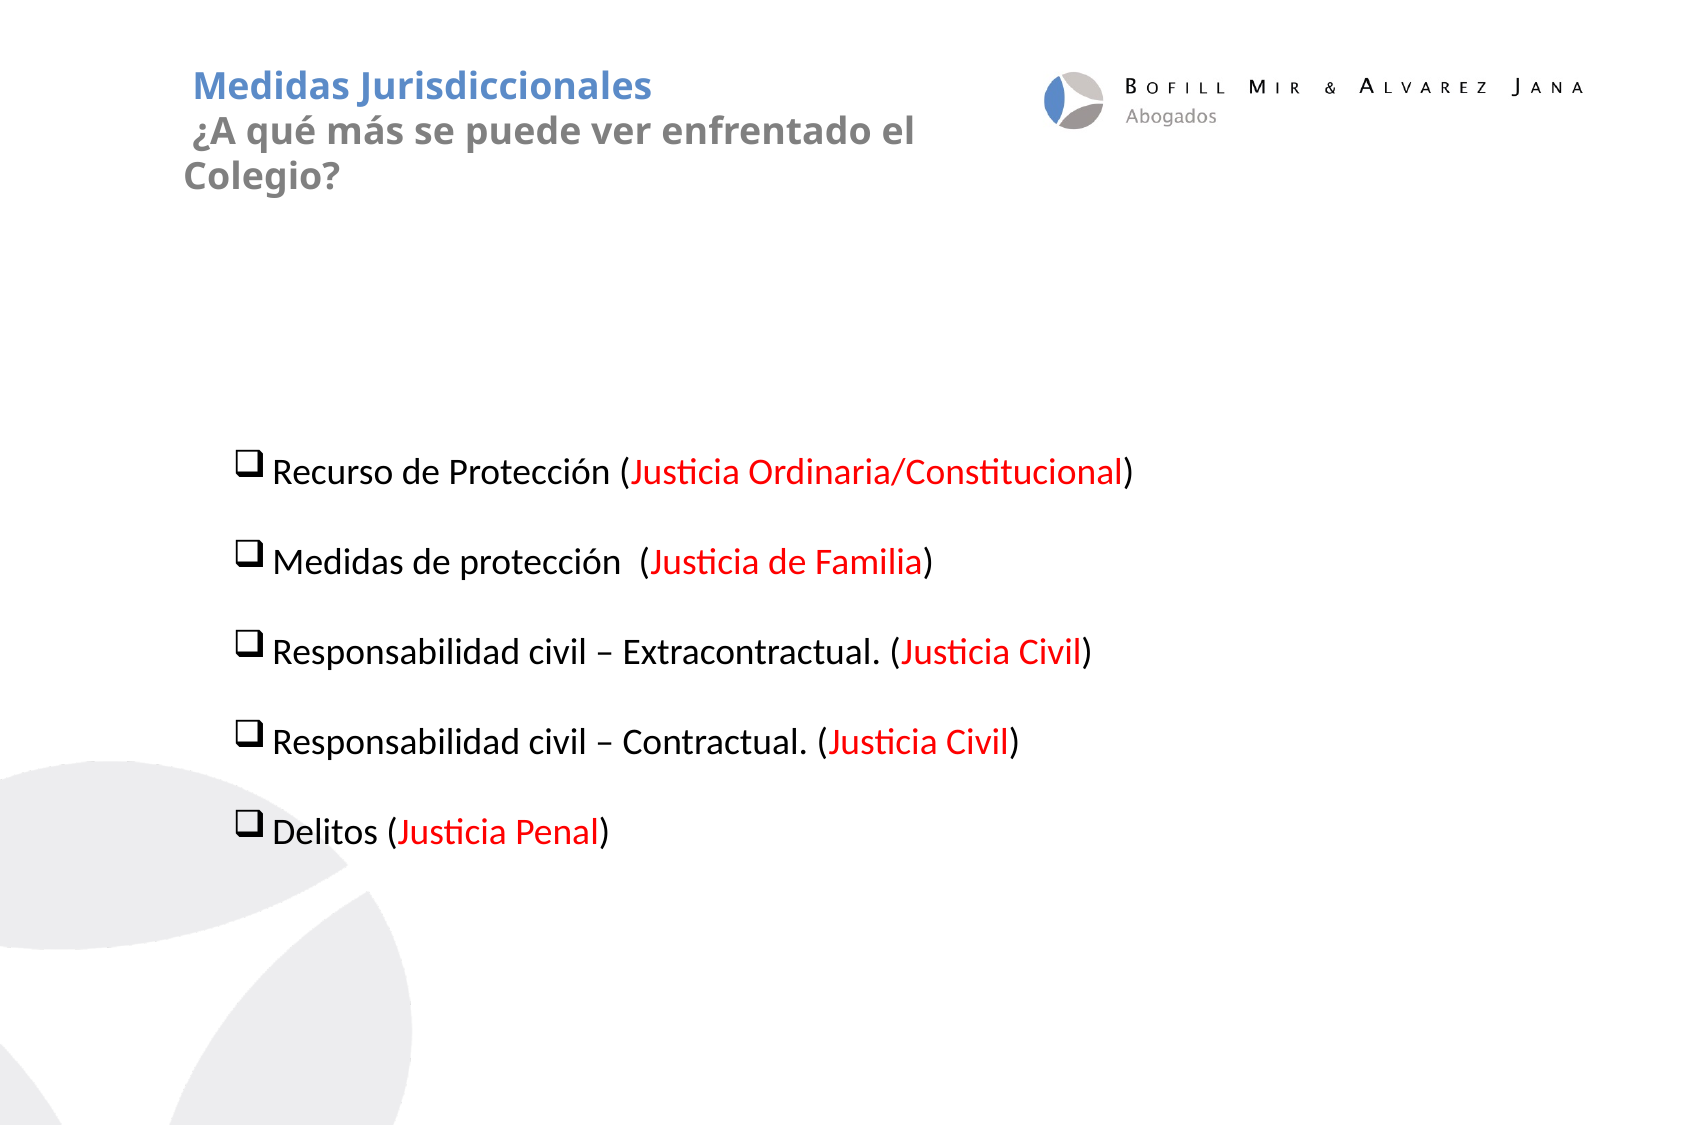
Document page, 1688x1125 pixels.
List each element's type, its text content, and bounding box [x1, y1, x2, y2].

text_box Medidas Jurisdiccionales ¿A qué más se puede ver enfrentado el Colegio? [181, 62, 1044, 198]
text_box Recurso de Protección (Justicia Ordinaria/Constitucional) Medidas de protección (Justicia de Familia) Responsabilidad civil – Extracontractual. (Justicia Civil) Responsabilidad civil – Contractual. (Justicia Civil) Delitos (Justicia Penal) [218, 394, 1271, 859]
picture [1032, 49, 1596, 145]
